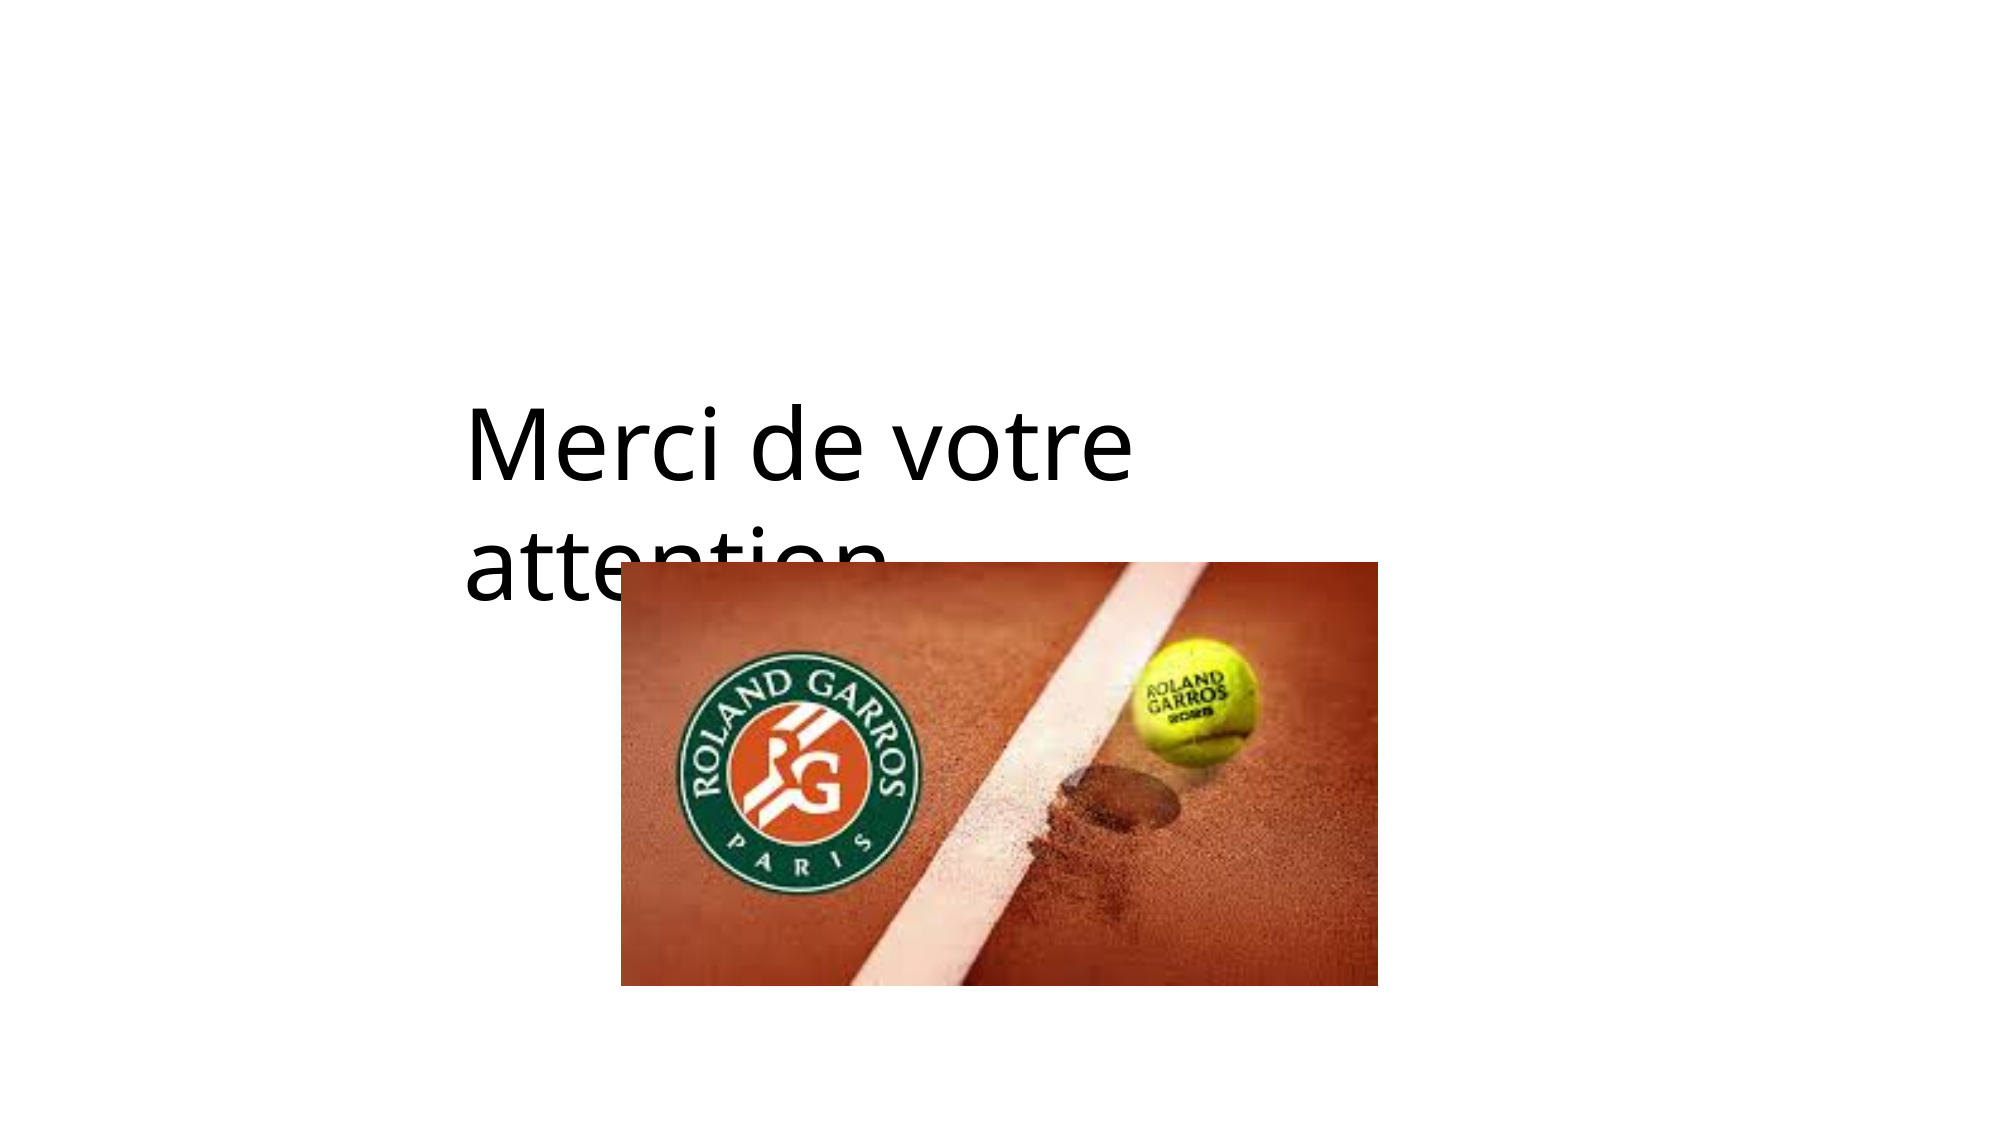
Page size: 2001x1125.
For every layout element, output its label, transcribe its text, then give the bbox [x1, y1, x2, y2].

picture [621, 561, 1379, 987]
text_box Merci de votre attention [448, 373, 1552, 628]
